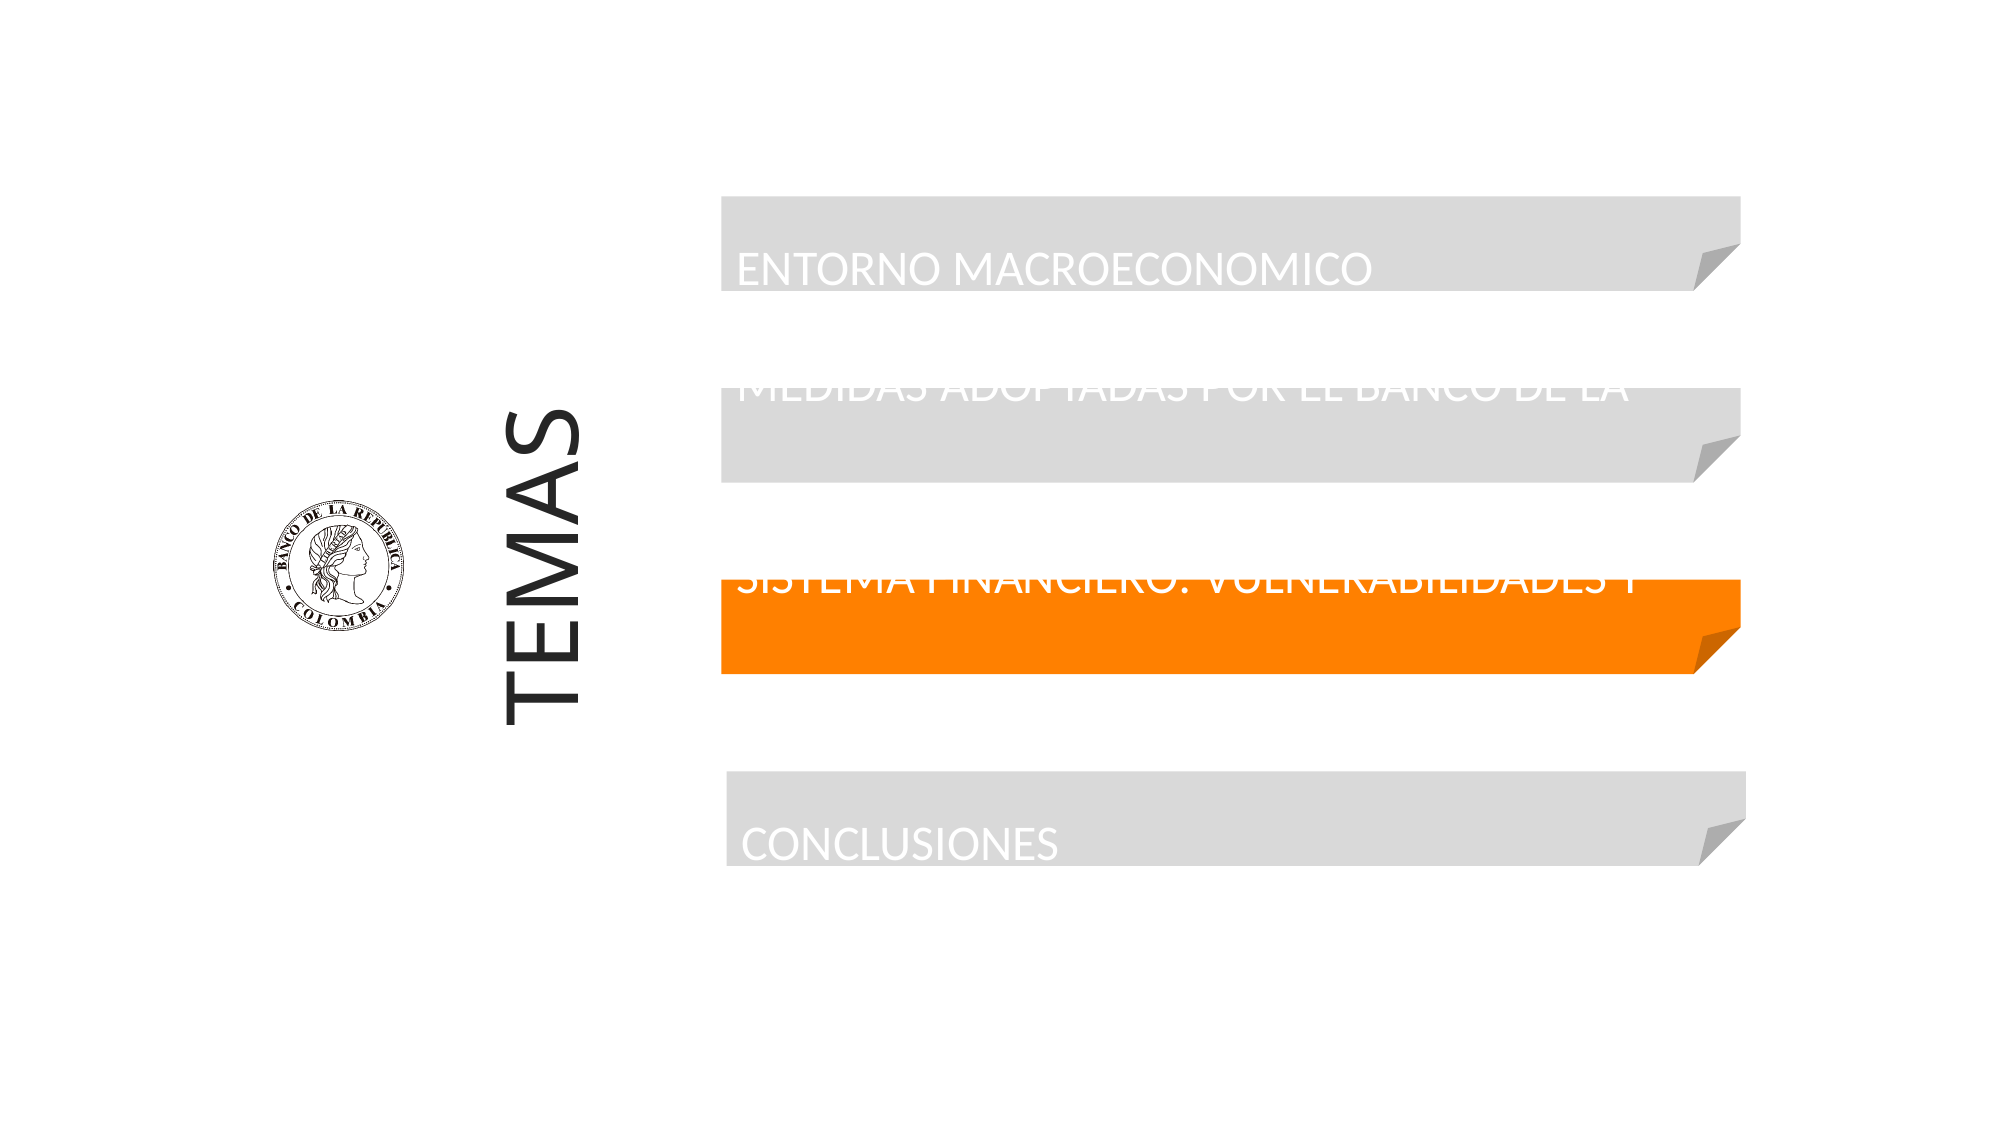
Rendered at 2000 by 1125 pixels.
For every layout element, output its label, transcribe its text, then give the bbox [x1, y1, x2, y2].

text_box Entorno macroeconomico [719, 194, 1743, 294]
title TEMAS [468, 66, 635, 1067]
text_box medidas adoptadas por el banco de la republica [719, 386, 1743, 485]
picture [273, 500, 404, 631]
text_box Sistema financiero: vulnerabilidades y stress test [719, 577, 1743, 677]
text_box conclusiones [724, 769, 1748, 868]
